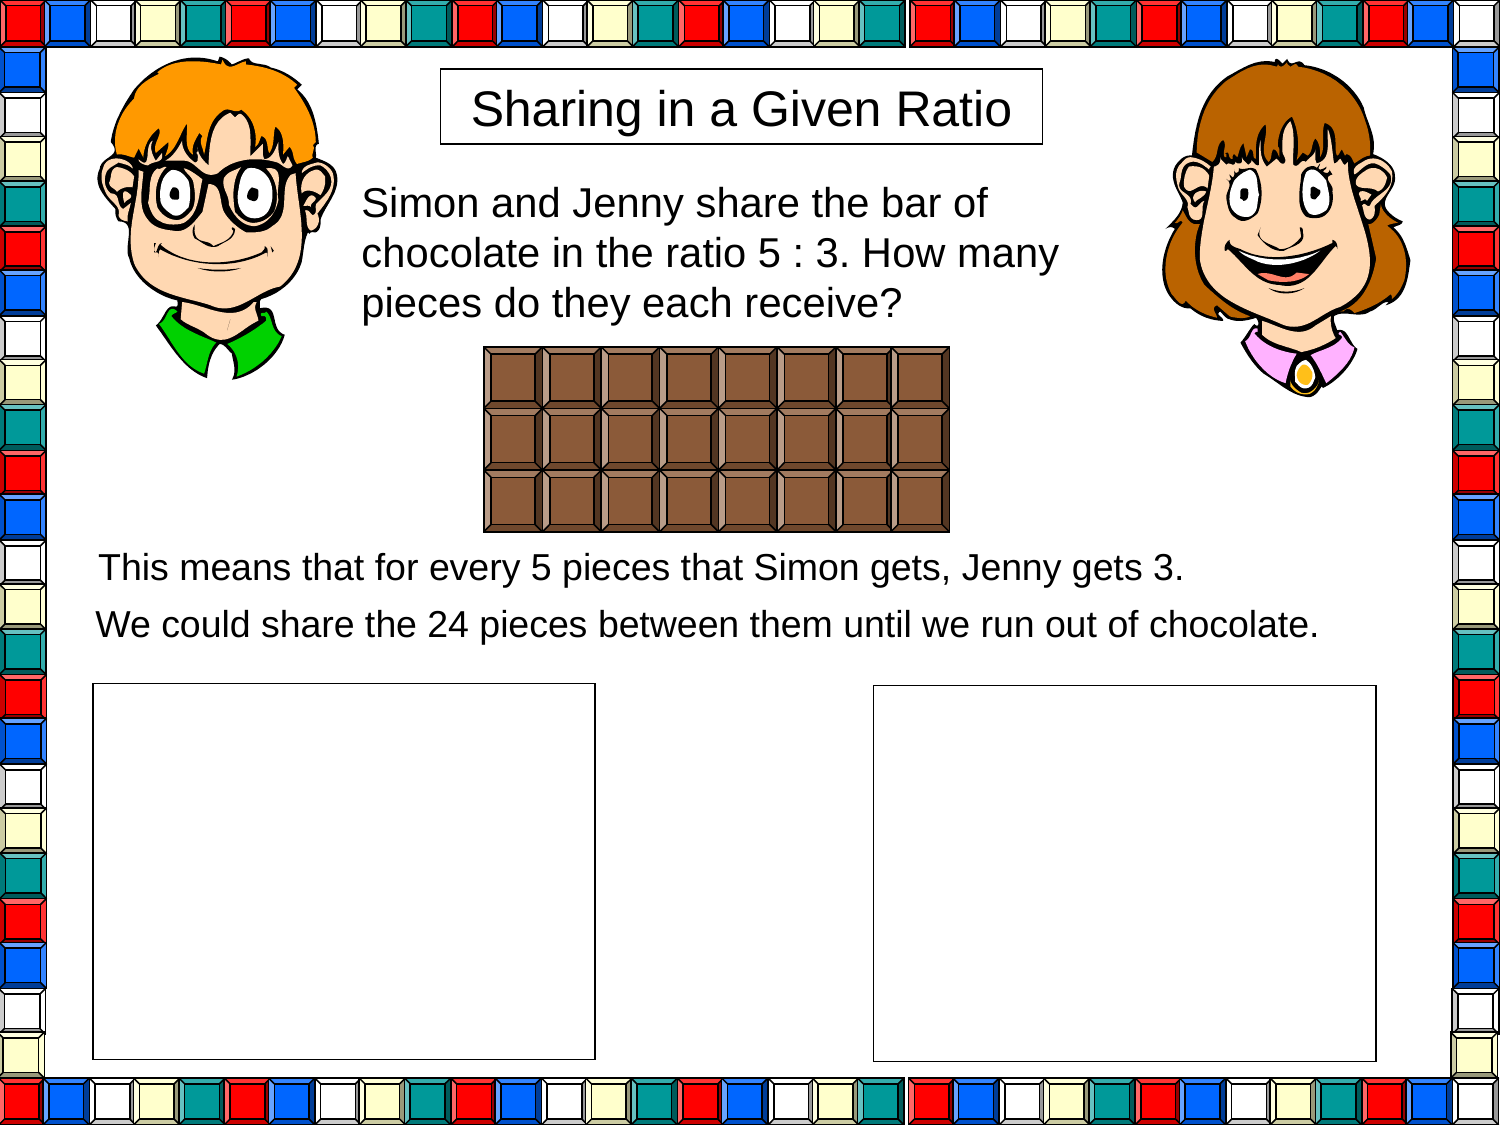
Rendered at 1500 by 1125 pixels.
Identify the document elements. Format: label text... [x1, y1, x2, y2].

text_box [777, 408, 835, 470]
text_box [662, 409, 716, 415]
text_box [835, 346, 890, 408]
text_box [484, 347, 491, 408]
text_box [890, 408, 950, 470]
text_box [544, 347, 600, 354]
text_box Sharing in a Given Ratio [440, 69, 1043, 144]
text_box [891, 409, 898, 469]
text_box [835, 408, 890, 470]
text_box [545, 409, 599, 415]
text_box [483, 346, 542, 408]
text_box [602, 471, 609, 531]
text_box [660, 409, 667, 469]
text_box [778, 409, 784, 469]
text_box [542, 408, 601, 470]
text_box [0, 46, 47, 1079]
text_box [662, 471, 716, 477]
text_box [720, 347, 775, 354]
text_box [890, 470, 950, 532]
text_box [486, 471, 540, 477]
text_box [893, 471, 947, 477]
text_box [891, 471, 898, 531]
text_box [719, 471, 726, 531]
text_box [838, 471, 890, 477]
text_box [543, 409, 550, 469]
text_box [602, 347, 609, 407]
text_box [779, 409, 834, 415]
text_box [542, 346, 601, 408]
text_box [659, 346, 718, 408]
text_box [543, 471, 550, 531]
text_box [1450, 46, 1500, 1079]
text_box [836, 471, 843, 531]
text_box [0, 1077, 1499, 1125]
text_box [542, 470, 601, 532]
text_box [604, 471, 657, 477]
text_box [778, 347, 785, 407]
text_box [659, 470, 718, 532]
text_box [780, 471, 834, 477]
text_box [602, 409, 608, 469]
text_box [485, 347, 541, 354]
text_box [484, 409, 491, 469]
text_box [777, 346, 835, 408]
text_box [660, 347, 667, 408]
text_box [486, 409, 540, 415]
text_box [892, 347, 948, 354]
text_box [0, 0, 1500, 48]
text_box [777, 470, 835, 532]
text_box [483, 470, 542, 532]
text_box [836, 347, 843, 408]
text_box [891, 347, 898, 408]
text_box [778, 471, 785, 530]
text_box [92, 683, 1377, 1062]
picture [96, 55, 339, 381]
text_box [603, 347, 658, 354]
text_box [483, 408, 542, 470]
text_box [721, 471, 775, 477]
text_box [660, 471, 667, 531]
text_box [719, 409, 726, 469]
text_box [890, 346, 950, 408]
text_box [836, 409, 843, 469]
text_box [601, 470, 659, 532]
text_box [484, 471, 491, 531]
text_box [719, 347, 726, 407]
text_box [603, 409, 657, 415]
text_box [601, 346, 659, 408]
text_box [893, 409, 947, 415]
text_box [835, 470, 890, 532]
text_box This means that for every 5 pieces that Simon gets, Jenny gets 3. [83, 535, 1215, 592]
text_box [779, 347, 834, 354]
text_box [661, 347, 717, 354]
text_box Simon and Jenny share the bar of chocolate in the ratio 5 : 3. How many pieces do they each receive? [346, 168, 1135, 334]
text_box [718, 408, 777, 470]
text_box [718, 470, 777, 532]
text_box [545, 471, 599, 477]
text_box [837, 347, 890, 354]
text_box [721, 409, 775, 415]
text_box [601, 408, 659, 470]
text_box [543, 347, 550, 407]
picture [1161, 58, 1412, 398]
text_box [659, 408, 718, 470]
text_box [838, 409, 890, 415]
text_box We could share the 24 pieces between them until we run out of chocolate. [80, 592, 1345, 653]
text_box [718, 346, 777, 408]
